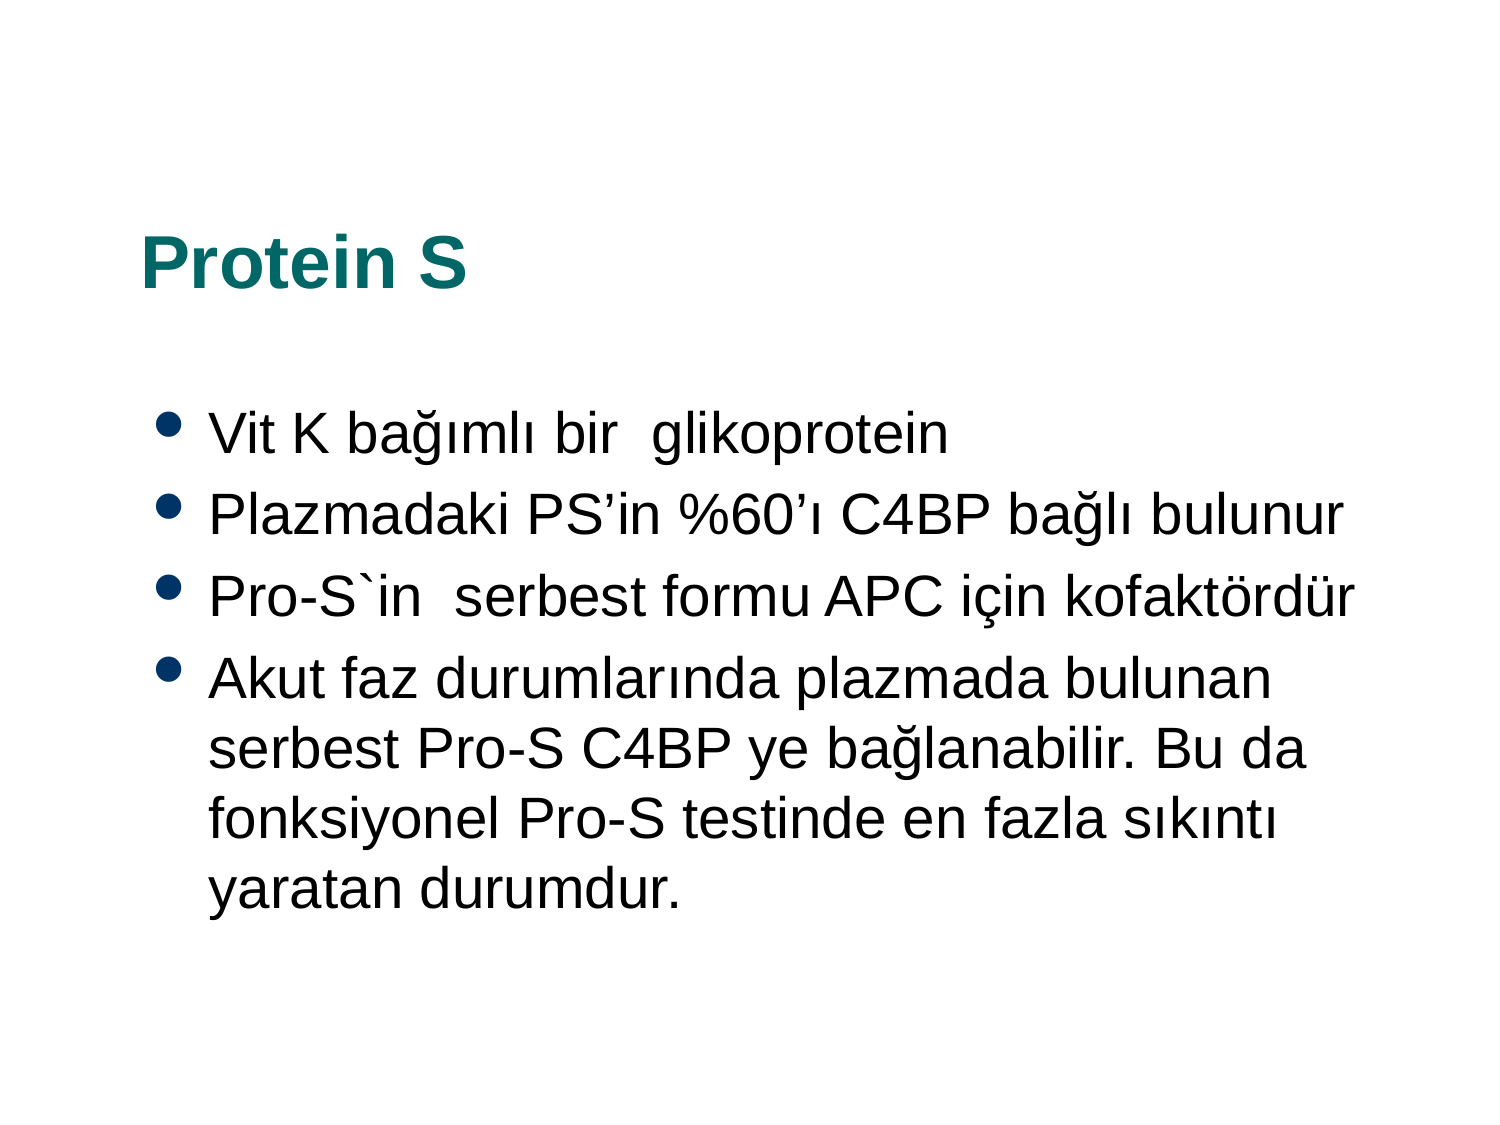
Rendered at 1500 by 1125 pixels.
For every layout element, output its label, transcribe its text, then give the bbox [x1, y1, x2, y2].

title Protein S [124, 124, 1426, 313]
list Vit K bağımlı bir glikoprotein Plazmadaki PS’in %60’ı C4BP bağlı bulunur Pro-S`in serbest formu APC için kofaktördür Akut faz durumlarında plazmada bulunan serbest Pro-S C4BP ye bağlanabilir. Bu da fonksiyonel Pro-S testinde en fazla sıkıntı yaratan durumdur. [137, 387, 1400, 999]
